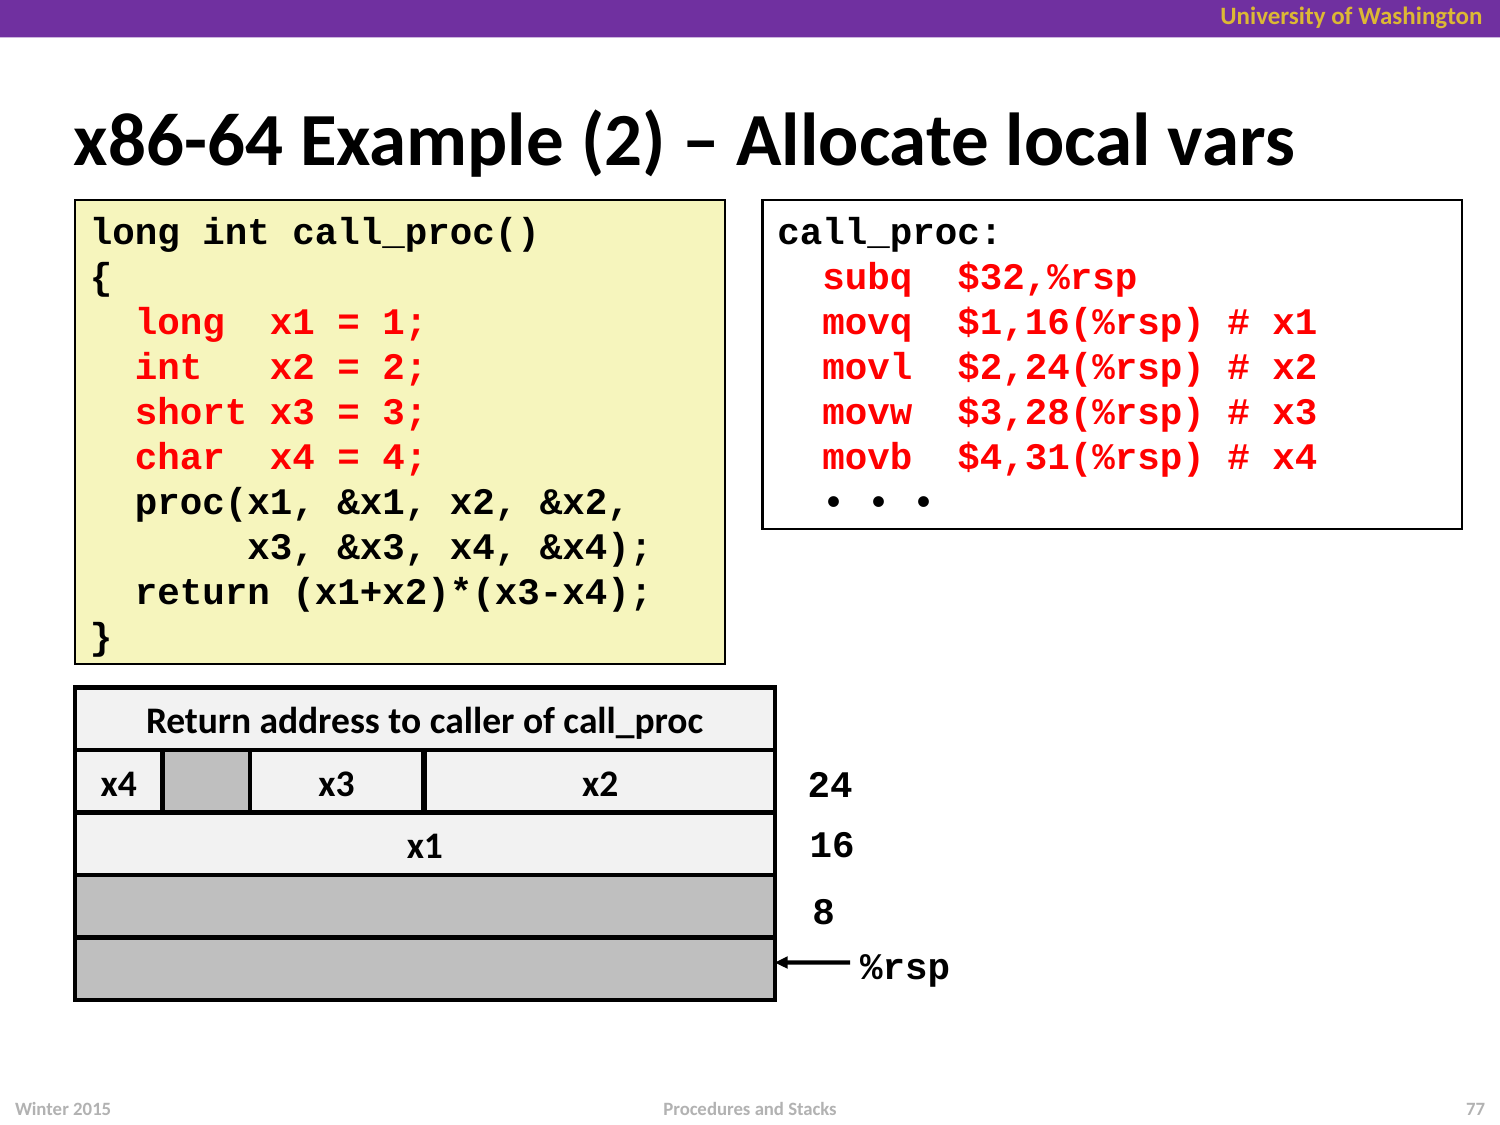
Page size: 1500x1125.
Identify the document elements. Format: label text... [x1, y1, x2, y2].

footer Procedures and Stacks [512, 1077, 988, 1125]
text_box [774, 934, 967, 996]
text_box 24 [747, 752, 891, 813]
slide_number Winter 2015 [0, 1077, 450, 1125]
text_box call_proc: subq $32,%rsp movq $1,16(%rsp) # x1 movl $2,24(%rsp) # x2 movw $3,28(%rsp) # x3 movb $4,31(%rsp) # x4 • • • [762, 199, 1463, 530]
title x86-64 Example (2) – Allocate local vars [58, 72, 1438, 199]
slide_number 77 [1400, 1077, 1500, 1125]
text_box long int call_proc() { long x1 = 1; int x2 = 2; short x3 = 3; char x4 = 4; proc(x1, &x1, x2, &x2, x3, &x3, x4, &x4); return (x1+x2)*(x3-x4); } [75, 199, 725, 665]
text_box 8 [778, 879, 873, 932]
text_box Return address to caller of call_proc [75, 687, 775, 750]
text_box x3 [250, 749, 423, 812]
text_box x1 [75, 812, 749, 874]
text_box x2 [425, 749, 776, 812]
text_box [74, 874, 776, 1001]
text_box [163, 749, 250, 812]
text_box 16 [749, 812, 893, 873]
text_box x4 [75, 749, 163, 812]
